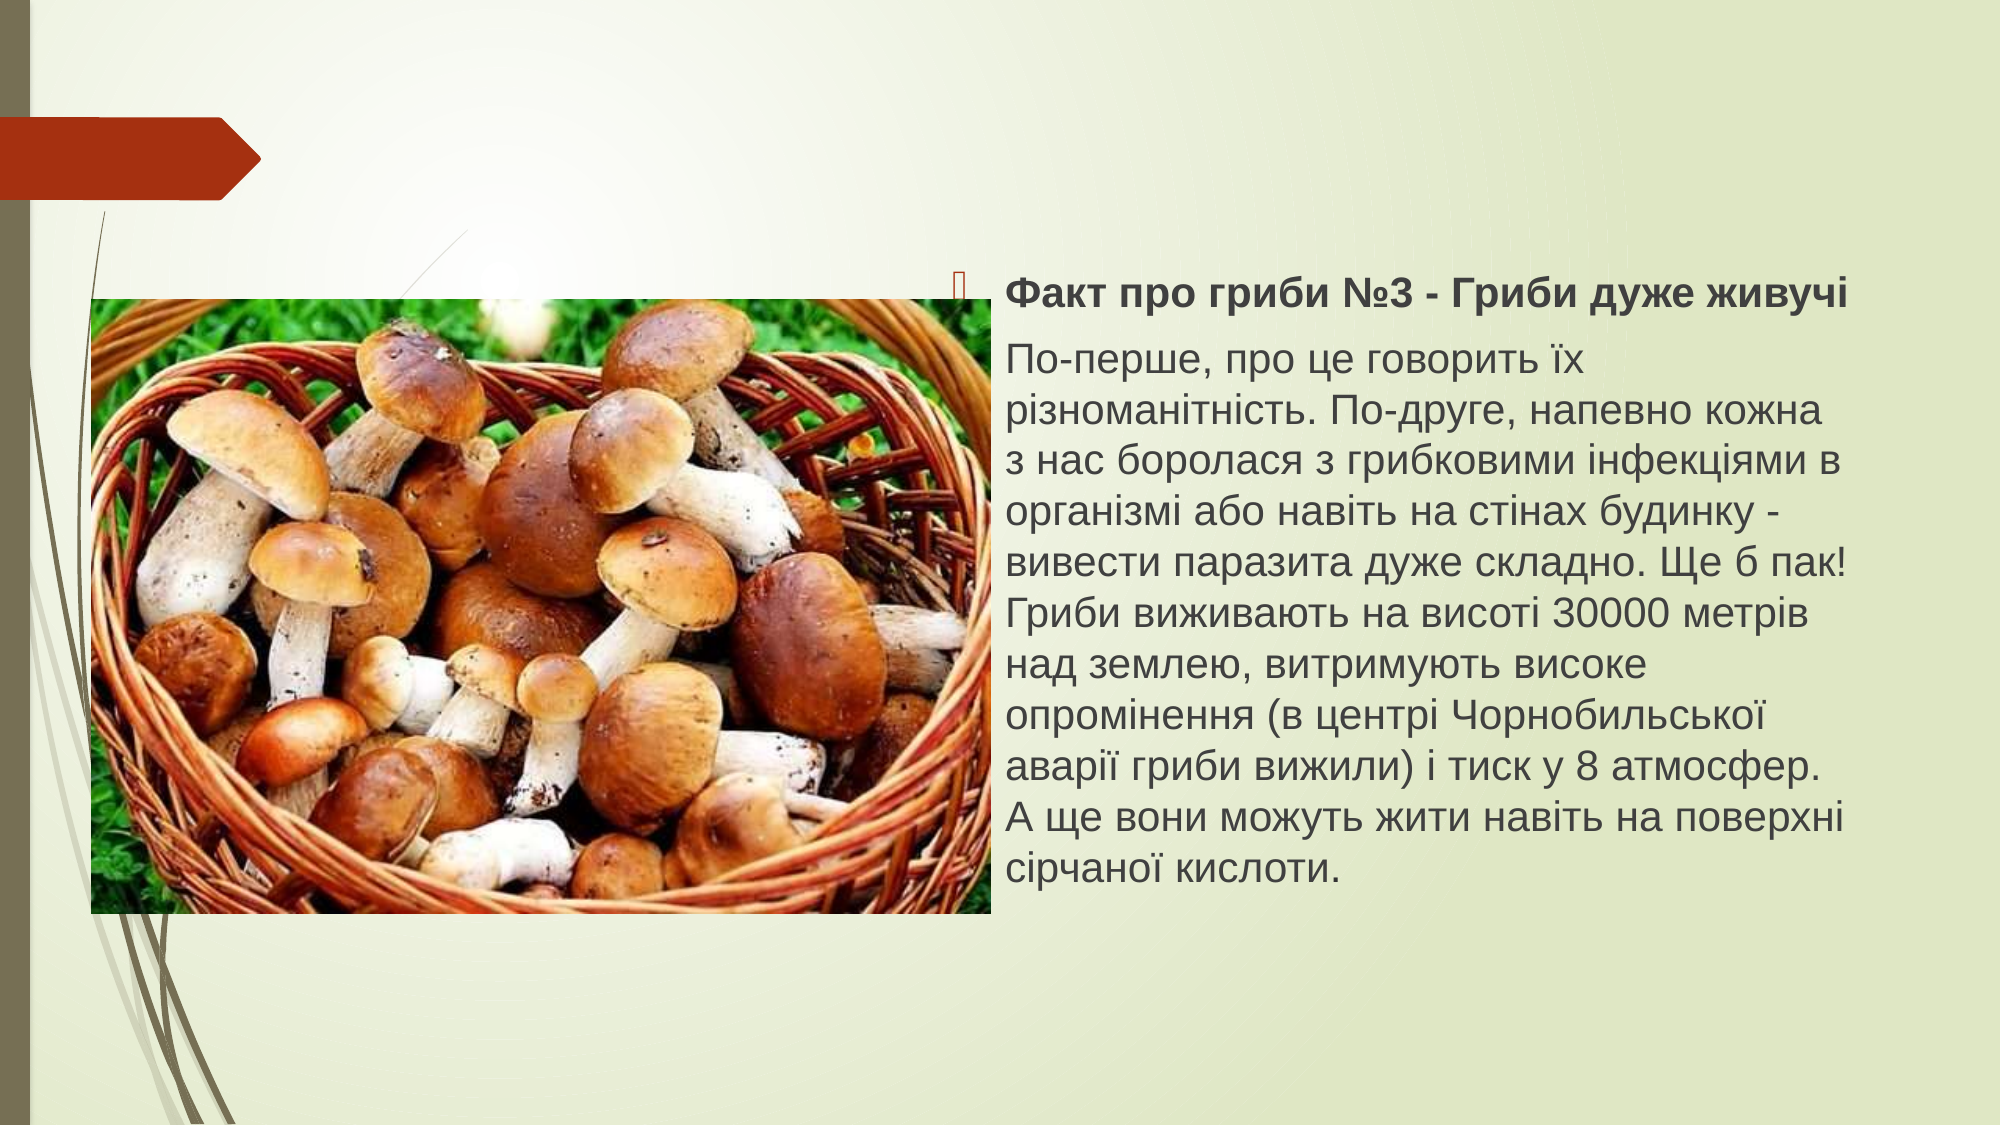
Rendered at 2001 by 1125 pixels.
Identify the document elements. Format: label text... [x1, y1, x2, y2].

picture [91, 299, 991, 915]
list Факт про гриби №3 - Гриби дуже живучі По-перше, про це говорить їх різноманітність. По-друге, напевно кожна з нас боролася з грибковими інфекціями в організмі або навіть на стінах будинку - вивести паразита дуже складно. Ще б пак! Гриби виживають на висоті 30000 метрів над землею, витримують високе опромінення (в центрі Чорнобильської аварії гриби вижили) і тиск у 8 атмосфер. А ще вони можуть жити навіть на поверхні сірчаної кислоти. [937, 257, 1866, 914]
